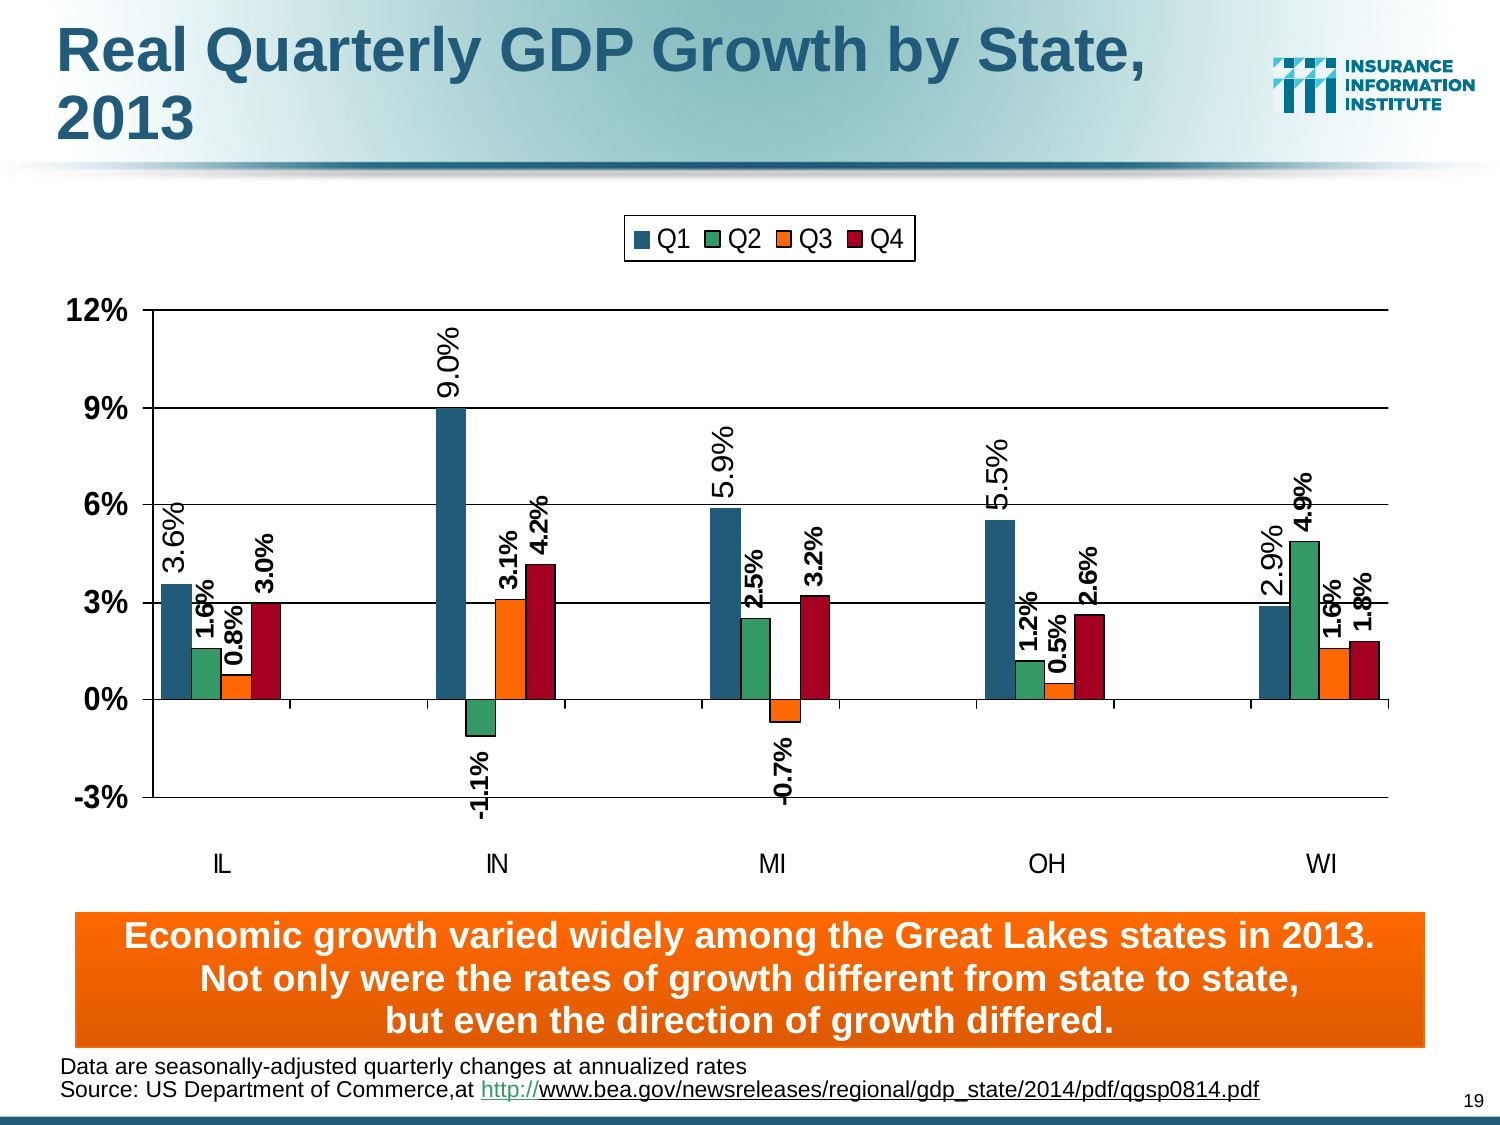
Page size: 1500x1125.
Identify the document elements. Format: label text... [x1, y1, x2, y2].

picture [0, 0, 1500, 189]
text_box Data are seasonally-adjusted quarterly changes at annualized rates Source: US Department of Commerce,at http://www.bea.gov/newsreleases/regional/gdp_state/2014/pdf/qgsp0814.pdf [0, 1055, 1425, 1125]
text_box Economic growth varied widely among the Great Lakes states in 2013. Not only were the rates of growth different from state to state, but even the direction of growth differed. [75, 912, 1425, 1047]
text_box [52, 201, 1500, 896]
slide_number 19 [1425, 1091, 1485, 1112]
title Real Quarterly GDP Growth by State, 2013 [48, 14, 1263, 156]
